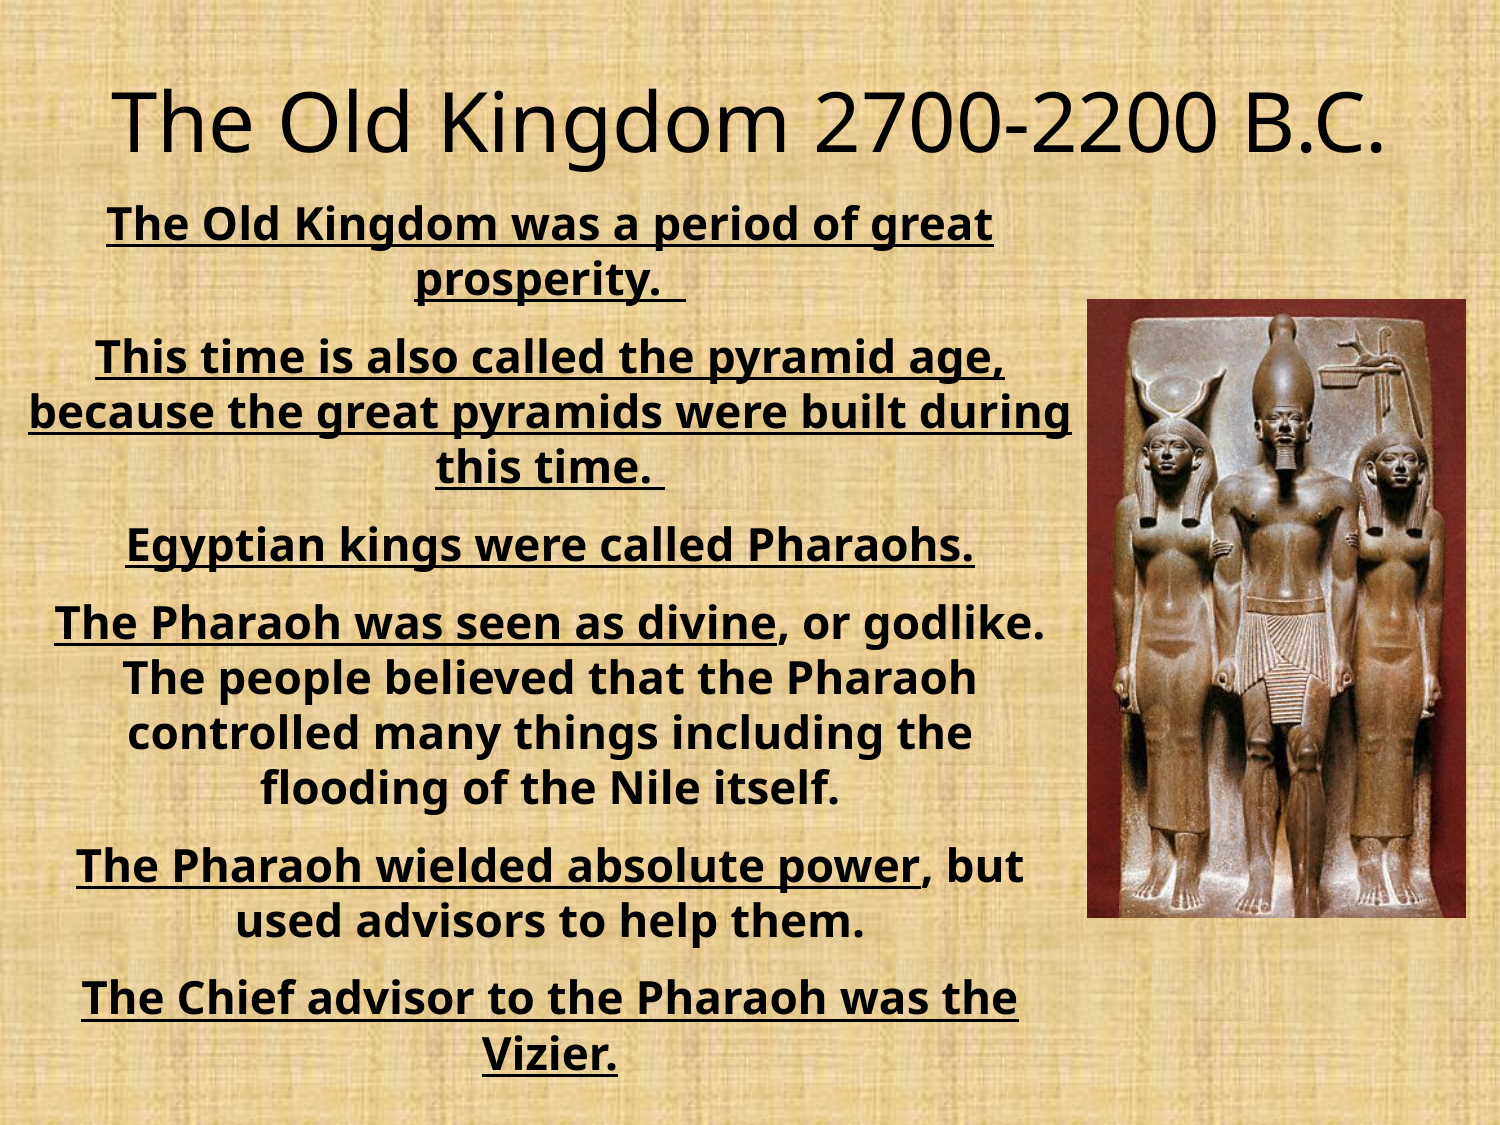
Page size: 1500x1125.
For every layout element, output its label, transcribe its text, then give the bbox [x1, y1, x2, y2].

title The Old Kingdom 2700-2200 B.C. [74, 24, 1426, 213]
picture [0, 0, 1500, 1125]
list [1087, 299, 1466, 918]
text_box The Old Kingdom was a period of great prosperity. This time is also called the pyramid age, because the great pyramids were built during this time. Egyptian kings were called Pharaohs. The Pharaoh was seen as divine, or godlike. The people believed that the Pharaoh controlled many things including the flooding of the Nile itself. The Pharaoh wielded absolute power, but used advisors to help them. The Chief advisor to the Pharaoh was the Vizier. [12, 187, 1088, 1125]
